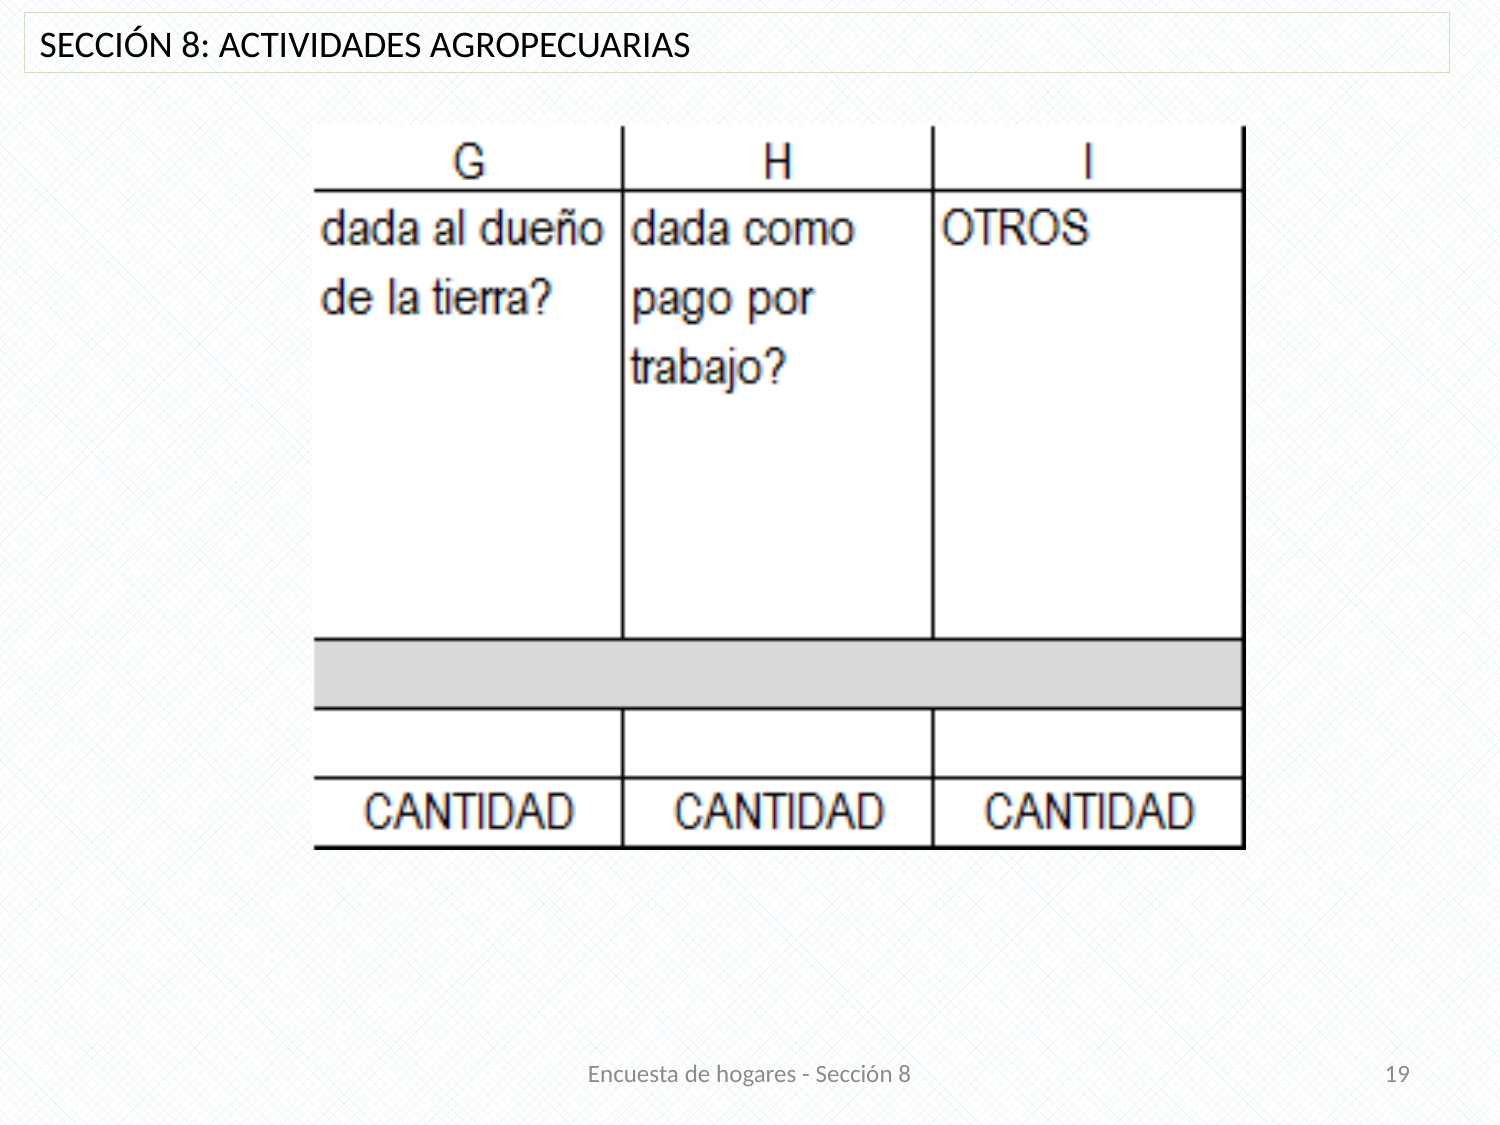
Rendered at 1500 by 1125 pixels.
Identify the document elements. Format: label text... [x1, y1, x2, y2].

text_box SECCIÓN 8: ACTIVIDADES AGROPECUARIAS [24, 12, 1450, 73]
footer Encuesta de hogares - Sección 8 [512, 1042, 988, 1103]
slide_number 19 [1074, 1042, 1425, 1103]
picture [312, 124, 1246, 851]
